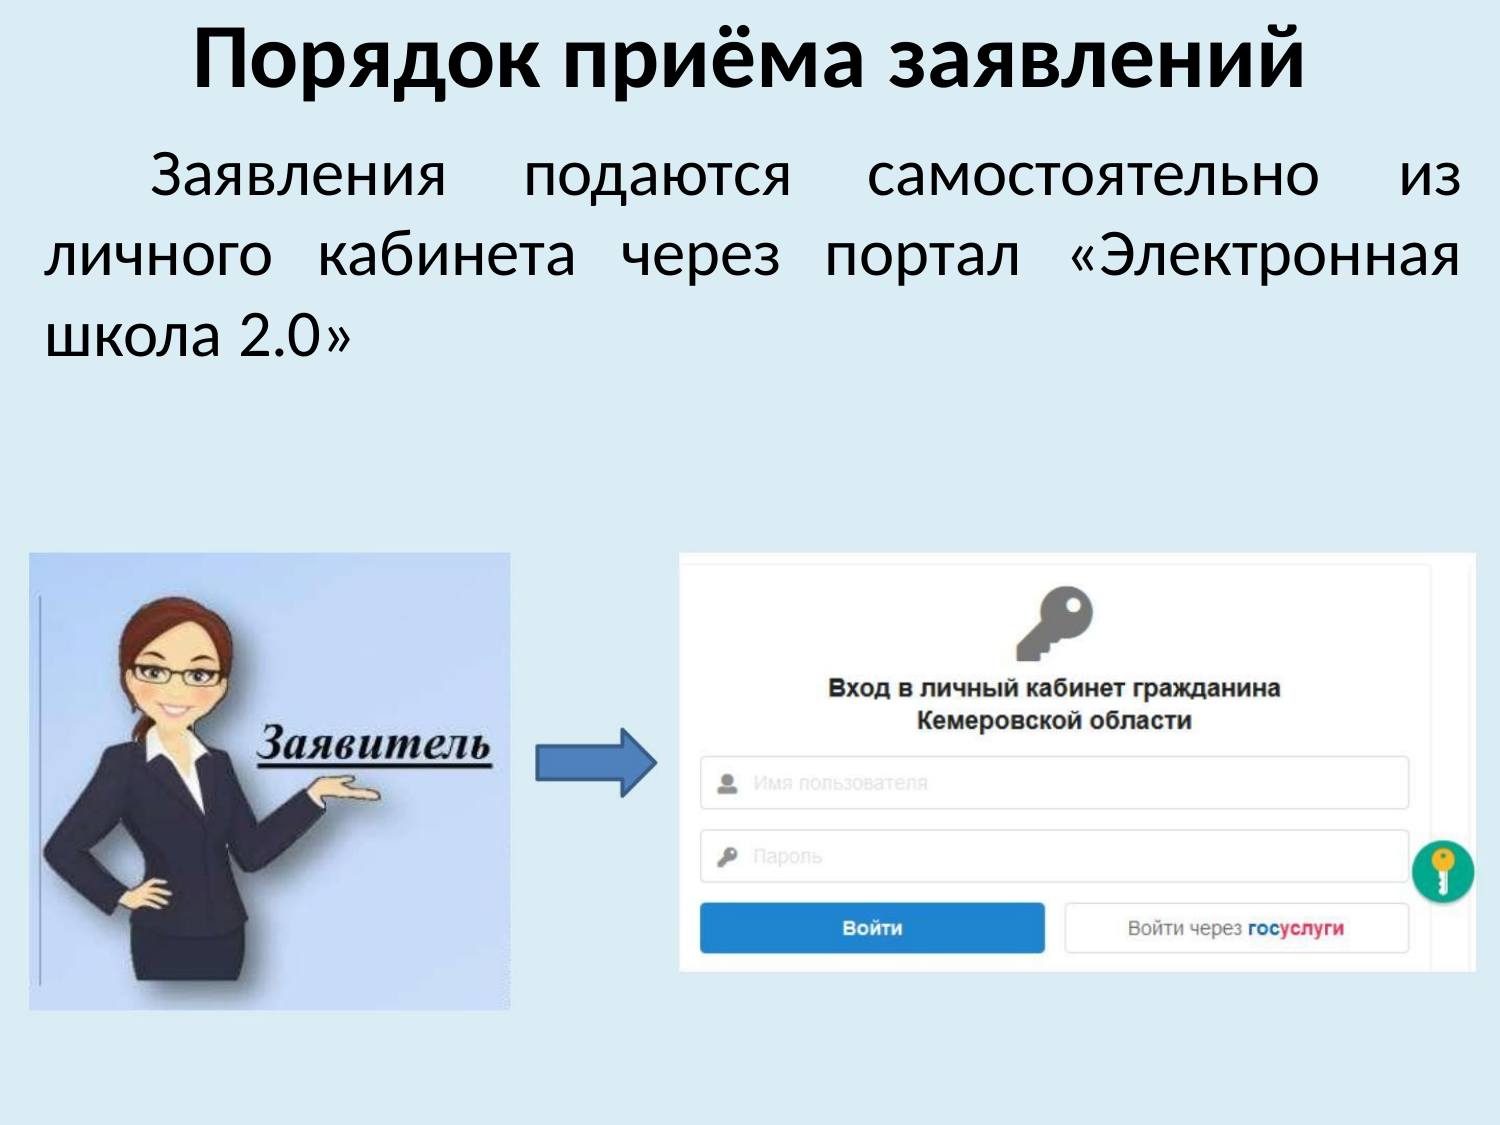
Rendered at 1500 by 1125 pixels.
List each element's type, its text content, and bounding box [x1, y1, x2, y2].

picture [0, 0, 1500, 1125]
title Порядок приёма заявлений Заявления подаются самостоятельно из личного кабинета через портал «Электронная школа 2.0» [42, 0, 1463, 370]
